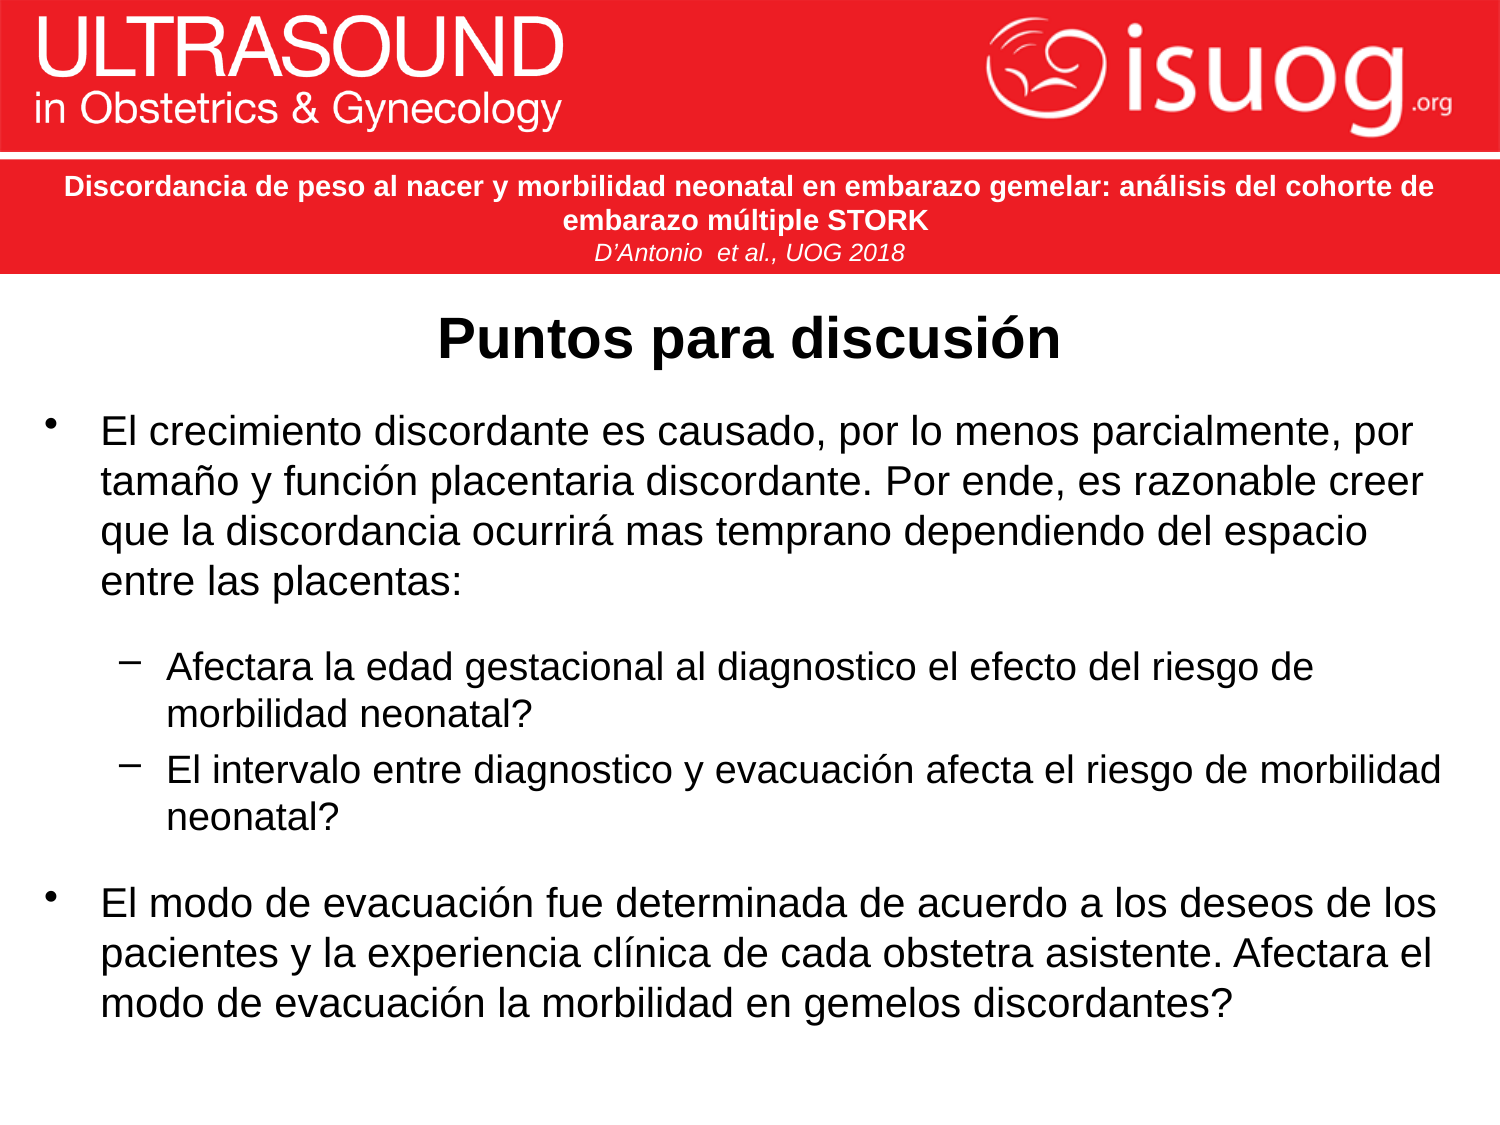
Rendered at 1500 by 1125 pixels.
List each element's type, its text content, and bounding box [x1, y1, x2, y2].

text_box Discordancia de peso al nacer y morbilidad neonatal en embarazo gemelar: análisis del cohorte de embarazo múltiple STORK D’Antonio et al., UOG 2018 [0, 159, 1500, 274]
text_box [11, 153, 387, 159]
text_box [0, 0, 1500, 152]
text_box Puntos para discusión [41, 292, 1459, 378]
text_box El crecimiento discordante es causado, por lo menos parcialmente, por tamaño y función placentaria discordante. Por ende, es razonable creer que la discordancia ocurrirá mas temprano dependiendo del espacio entre las placentas: Afectara la edad gestacional al diagnostico el efecto del riesgo de morbilidad neonatal? El intervalo entre diagnostico y evacuación afecta el riesgo de morbilidad neonatal? El modo de evacuación fue determinada de acuerdo a los deseos de los pacientes y la experiencia clínica de cada obstetra asistente. Afectara el modo de evacuación la morbilidad en gemelos discordantes? [29, 396, 1475, 1098]
